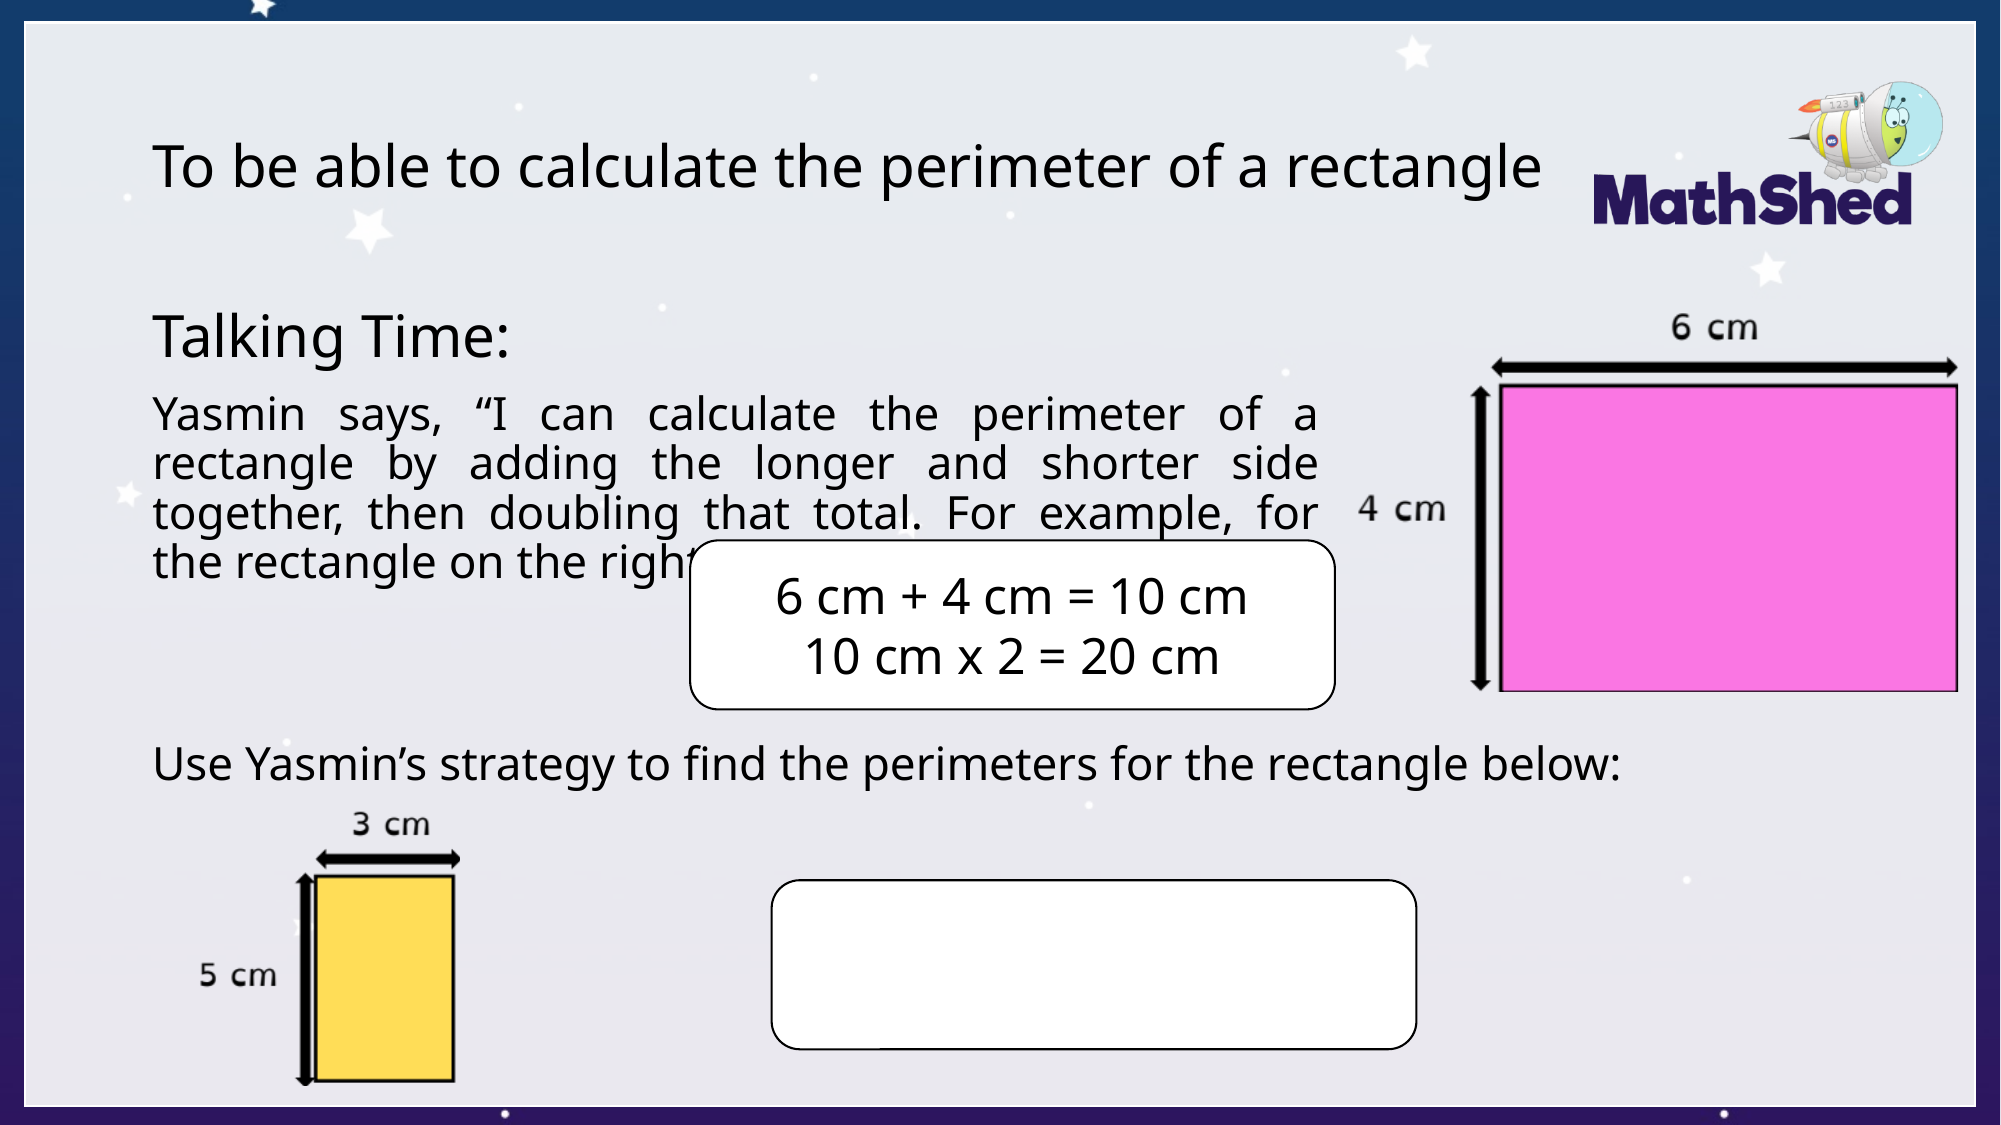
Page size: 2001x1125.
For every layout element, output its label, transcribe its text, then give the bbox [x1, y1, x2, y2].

title To be able to calculate the perimeter of a rectangle [137, 59, 1578, 278]
picture [0, 0, 2001, 1125]
text_box Use Yasmin’s strategy to find the perimeters for the rectangle below: [137, 727, 1647, 798]
text_box 5 cm + 3 cm = 8 cm 8 cm x 2 = 16 cm [770, 879, 1418, 1051]
text_box 6 cm + 4 cm = 10 cm 10 cm x 2 = 20 cm [689, 539, 1334, 711]
list Talking Time: Yasmin says, “I can calculate the perimeter of a rectangle by adding the longer and shorter side together, then doubling that total. For example, for the rectangle on the right…” [137, 798, 1335, 1014]
list Talking Time: Yasmin says, “I can calculate the perimeter of a rectangle by adding the longer and shorter side together, then doubling that total. For example, for the rectangle on the right…” [137, 299, 1335, 727]
